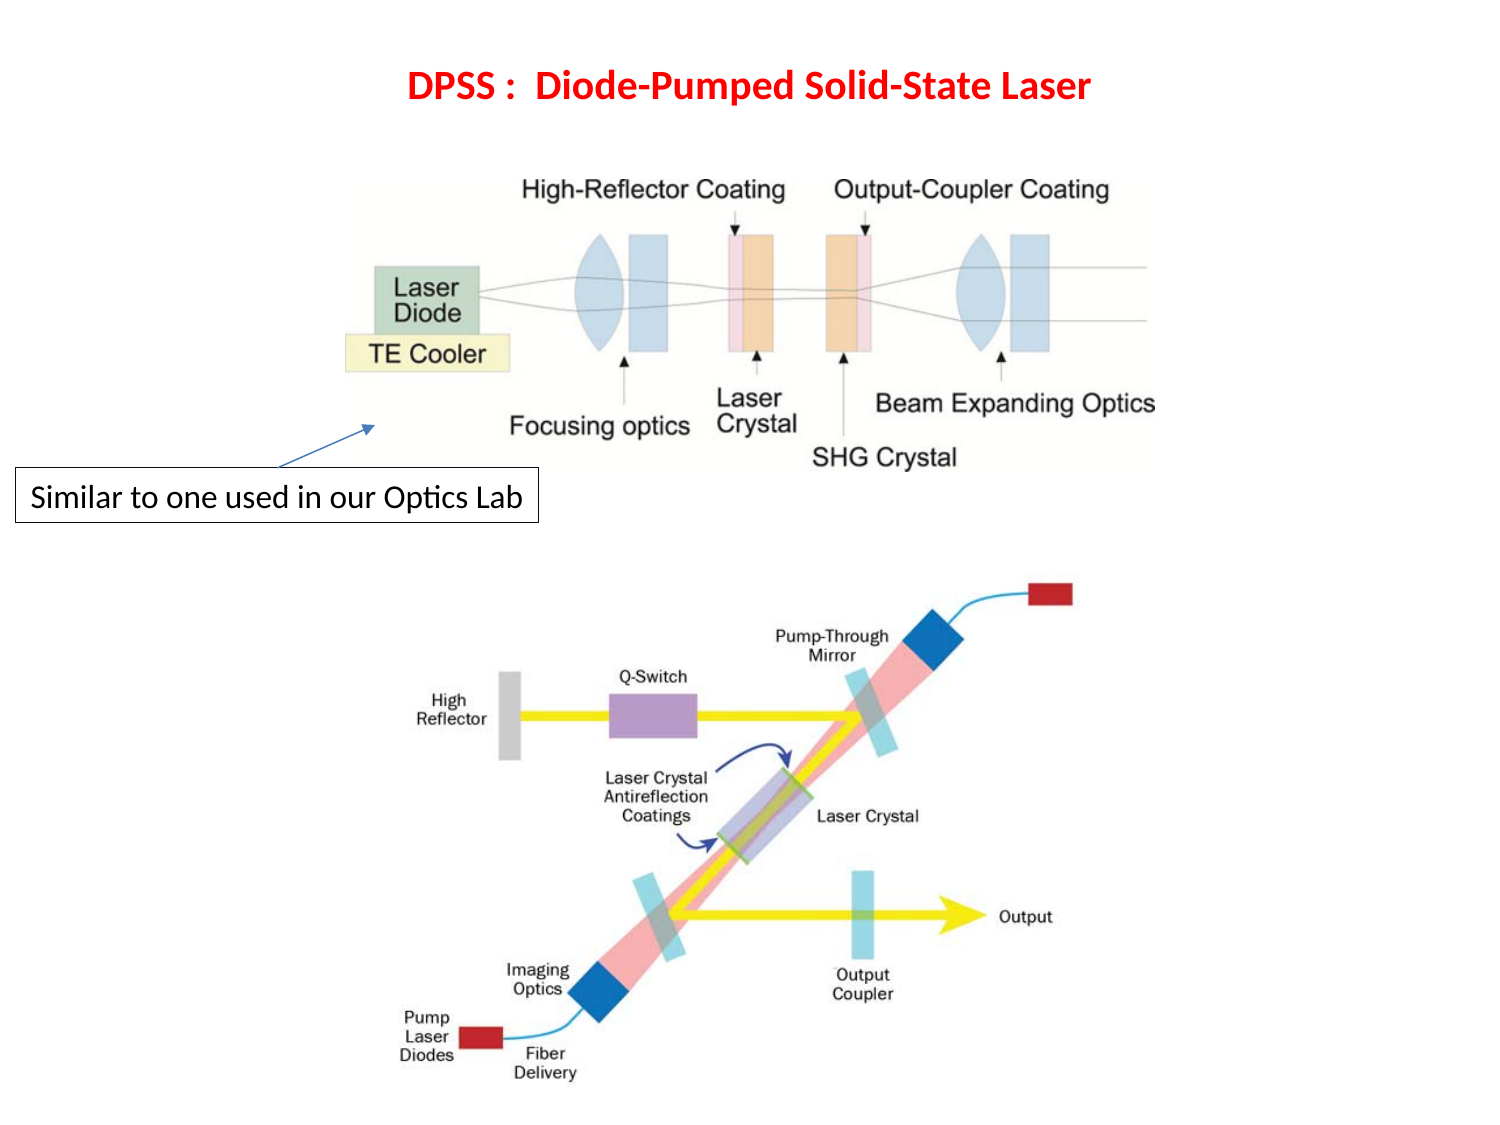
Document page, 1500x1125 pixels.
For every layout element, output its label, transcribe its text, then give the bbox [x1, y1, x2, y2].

picture [345, 179, 1155, 473]
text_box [277, 424, 376, 469]
picture [389, 574, 1090, 1088]
text_box Similar to one used in our Optics Lab [15, 467, 539, 523]
text_box DPSS : Diode-Pumped Solid-State Laser [392, 50, 1108, 115]
